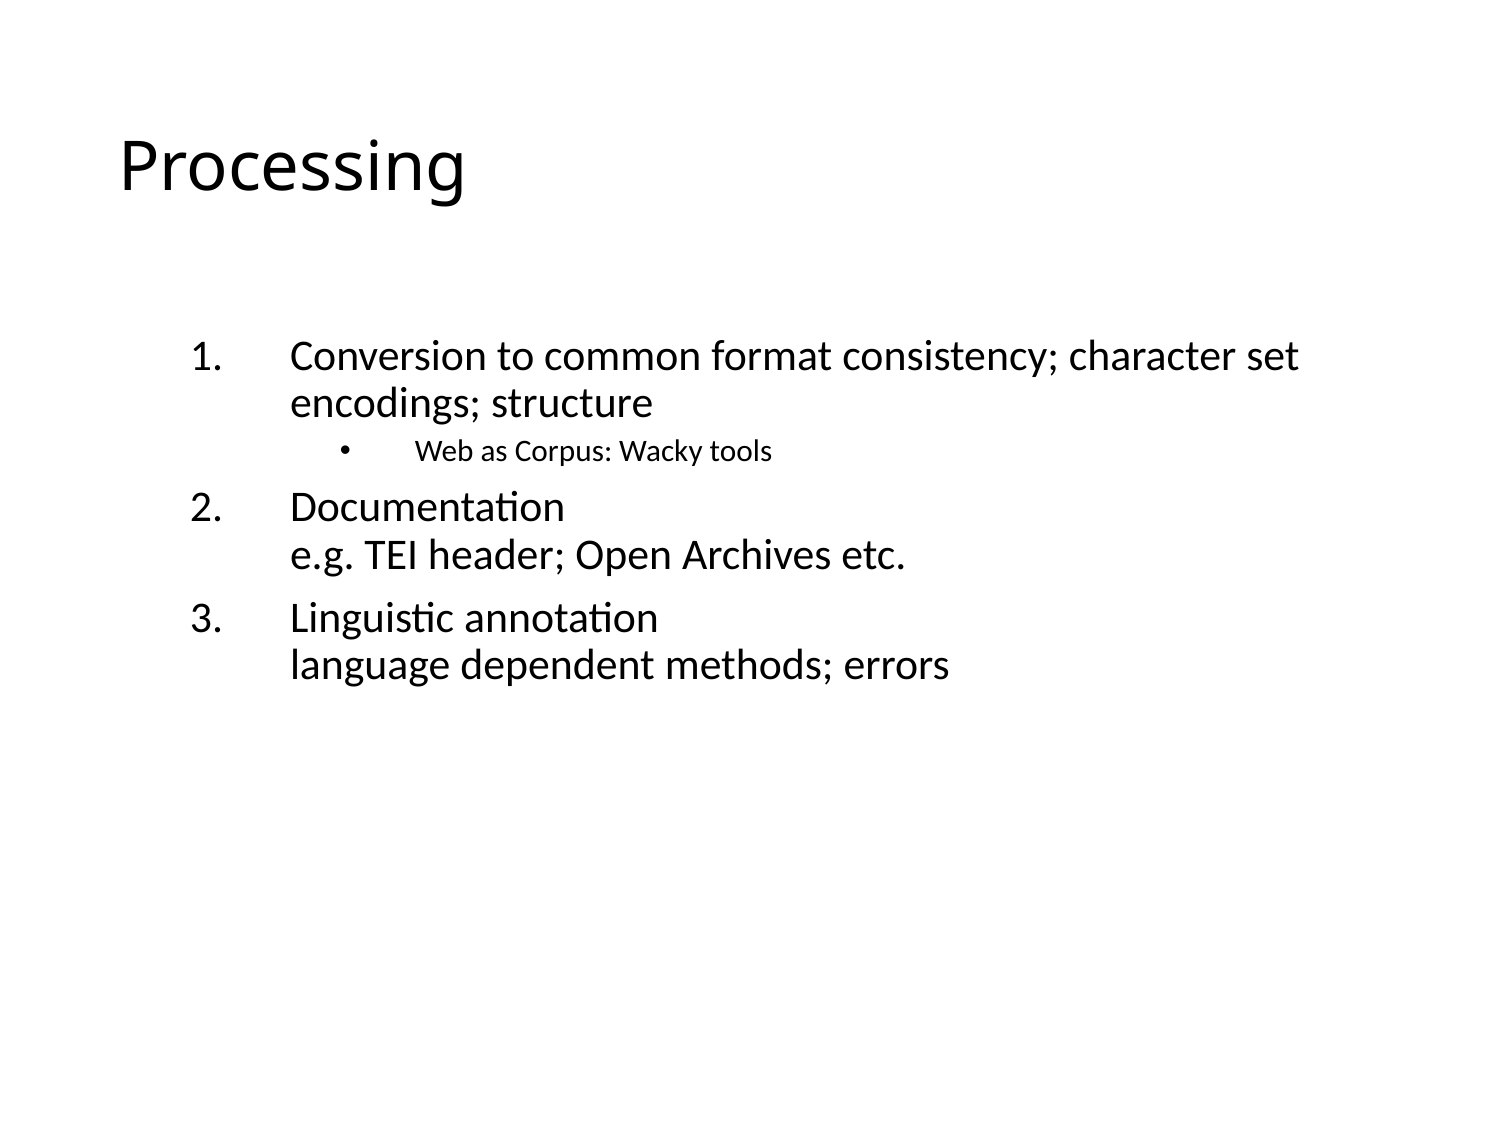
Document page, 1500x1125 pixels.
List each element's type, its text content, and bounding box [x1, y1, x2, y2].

title Processing [103, 59, 1397, 278]
list Conversion to common format consistency; character set encodings; structure Web as Corpus: Wacky tools Documentation e.g. TEI header; Open Archives etc. Linguistic annotation language dependent methods; errors [174, 324, 1413, 1094]
